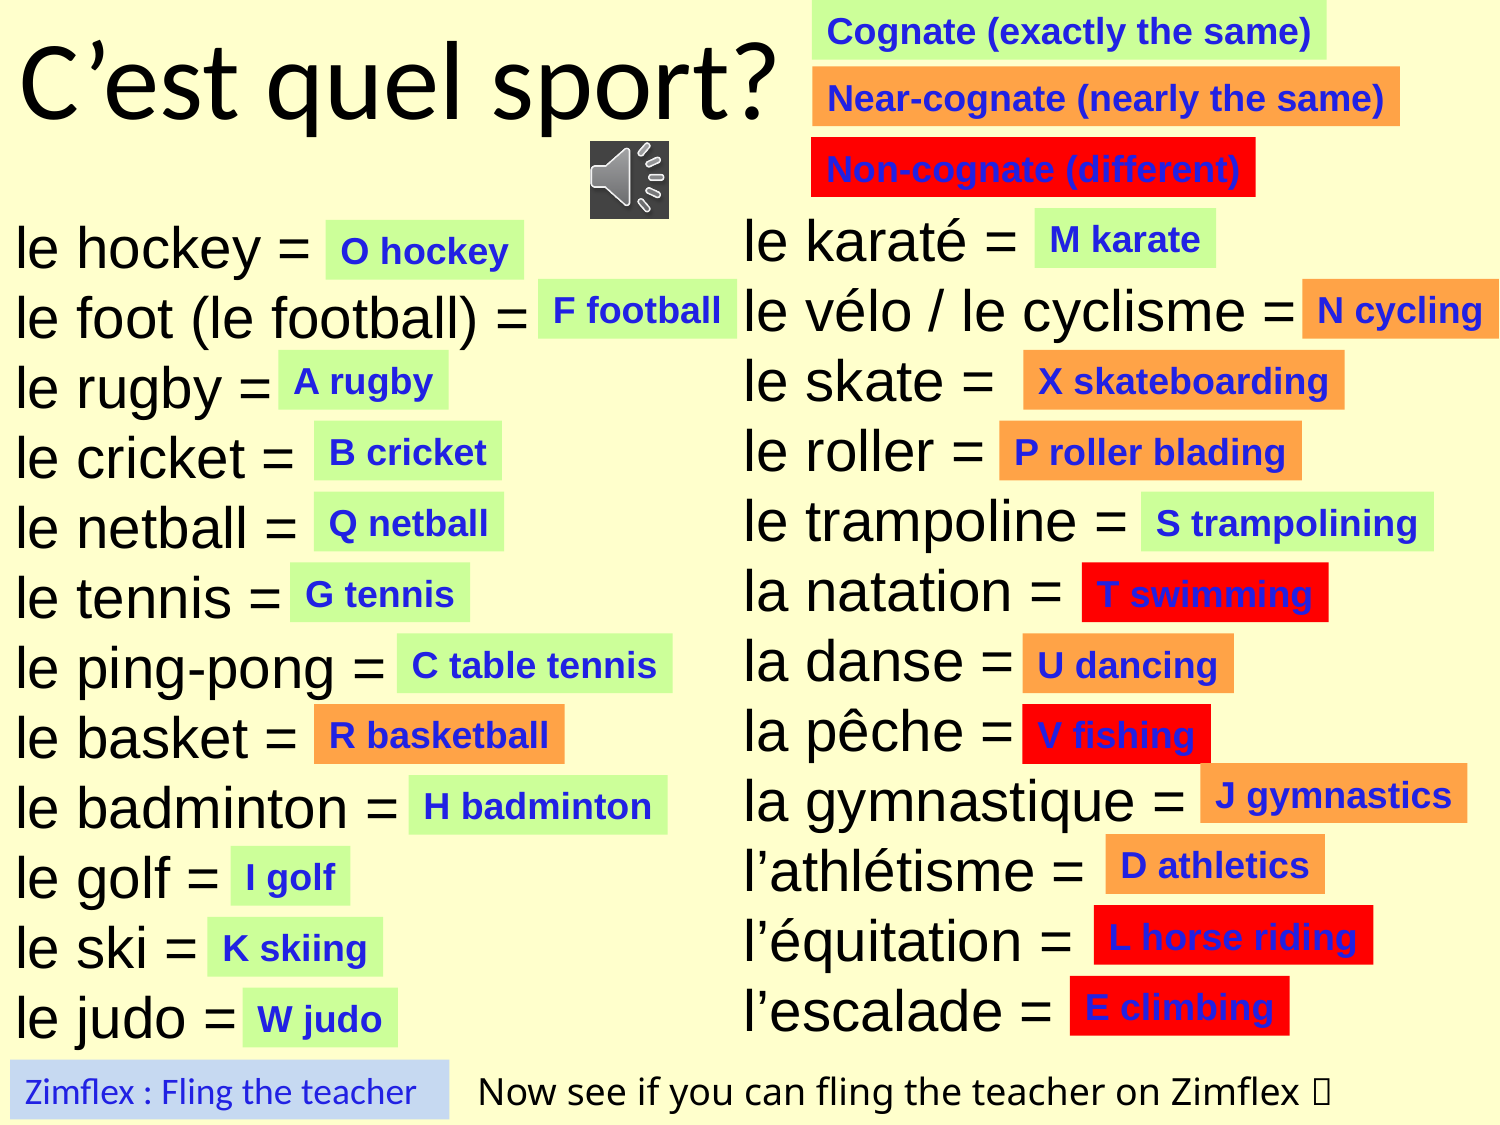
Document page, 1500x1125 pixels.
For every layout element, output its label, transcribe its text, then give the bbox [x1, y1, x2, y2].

text_box K skiing [207, 916, 384, 977]
text_box V fishing [1022, 704, 1211, 764]
text_box A rugby [278, 349, 449, 410]
text_box Q netball [313, 491, 505, 552]
text_box le karaté = le vélo / le cyclisme = le skate = le roller = le trampoline = la natation = la danse = la pêche = la gymnastique = l’athlétisme = l’équitation = l’escalade = [729, 196, 1313, 203]
text_box X skateboarding [1023, 349, 1345, 410]
text_box S trampolining [1141, 491, 1434, 552]
text_box C table tennis [396, 633, 673, 694]
text_box N cycling [1302, 278, 1499, 339]
text_box le hockey = le foot (le football) = le rugby = le cricket = le netball = le tennis = le ping-pong = le basket = le badminton = le golf = le ski = le judo = [0, 203, 1400, 1121]
text_box P roller blading [999, 420, 1302, 481]
text_box E climbing [1069, 975, 1290, 1036]
text_box Near-cognate (nearly the same) [812, 66, 1400, 127]
text_box L horse riding [1093, 905, 1374, 965]
text_box D athletics [1105, 834, 1325, 894]
text_box F football [538, 278, 738, 339]
text_box G tennis [290, 562, 471, 623]
text_box J gymnastics [1200, 763, 1468, 823]
text_box O hockey [325, 219, 525, 280]
text_box T swimming [1081, 562, 1329, 623]
text_box M karate [1034, 208, 1217, 268]
text_box U dancing [1022, 633, 1234, 694]
text_box Cognate (exactly the same) [811, 0, 1327, 60]
picture [589, 139, 670, 221]
text_box I golf [230, 845, 351, 906]
text_box W judo [242, 987, 398, 1048]
text_box Zimflex : Fling the teacher [10, 1059, 450, 1120]
text_box Now see if you can fling the teacher on Zimflex  [462, 1060, 1490, 1121]
text_box B cricket [314, 420, 502, 481]
text_box R basketball [314, 704, 565, 764]
text_box C’est quel sport? [4, 0, 798, 150]
text_box H badminton [408, 775, 668, 835]
text_box Non-cognate (different) [811, 137, 1256, 197]
